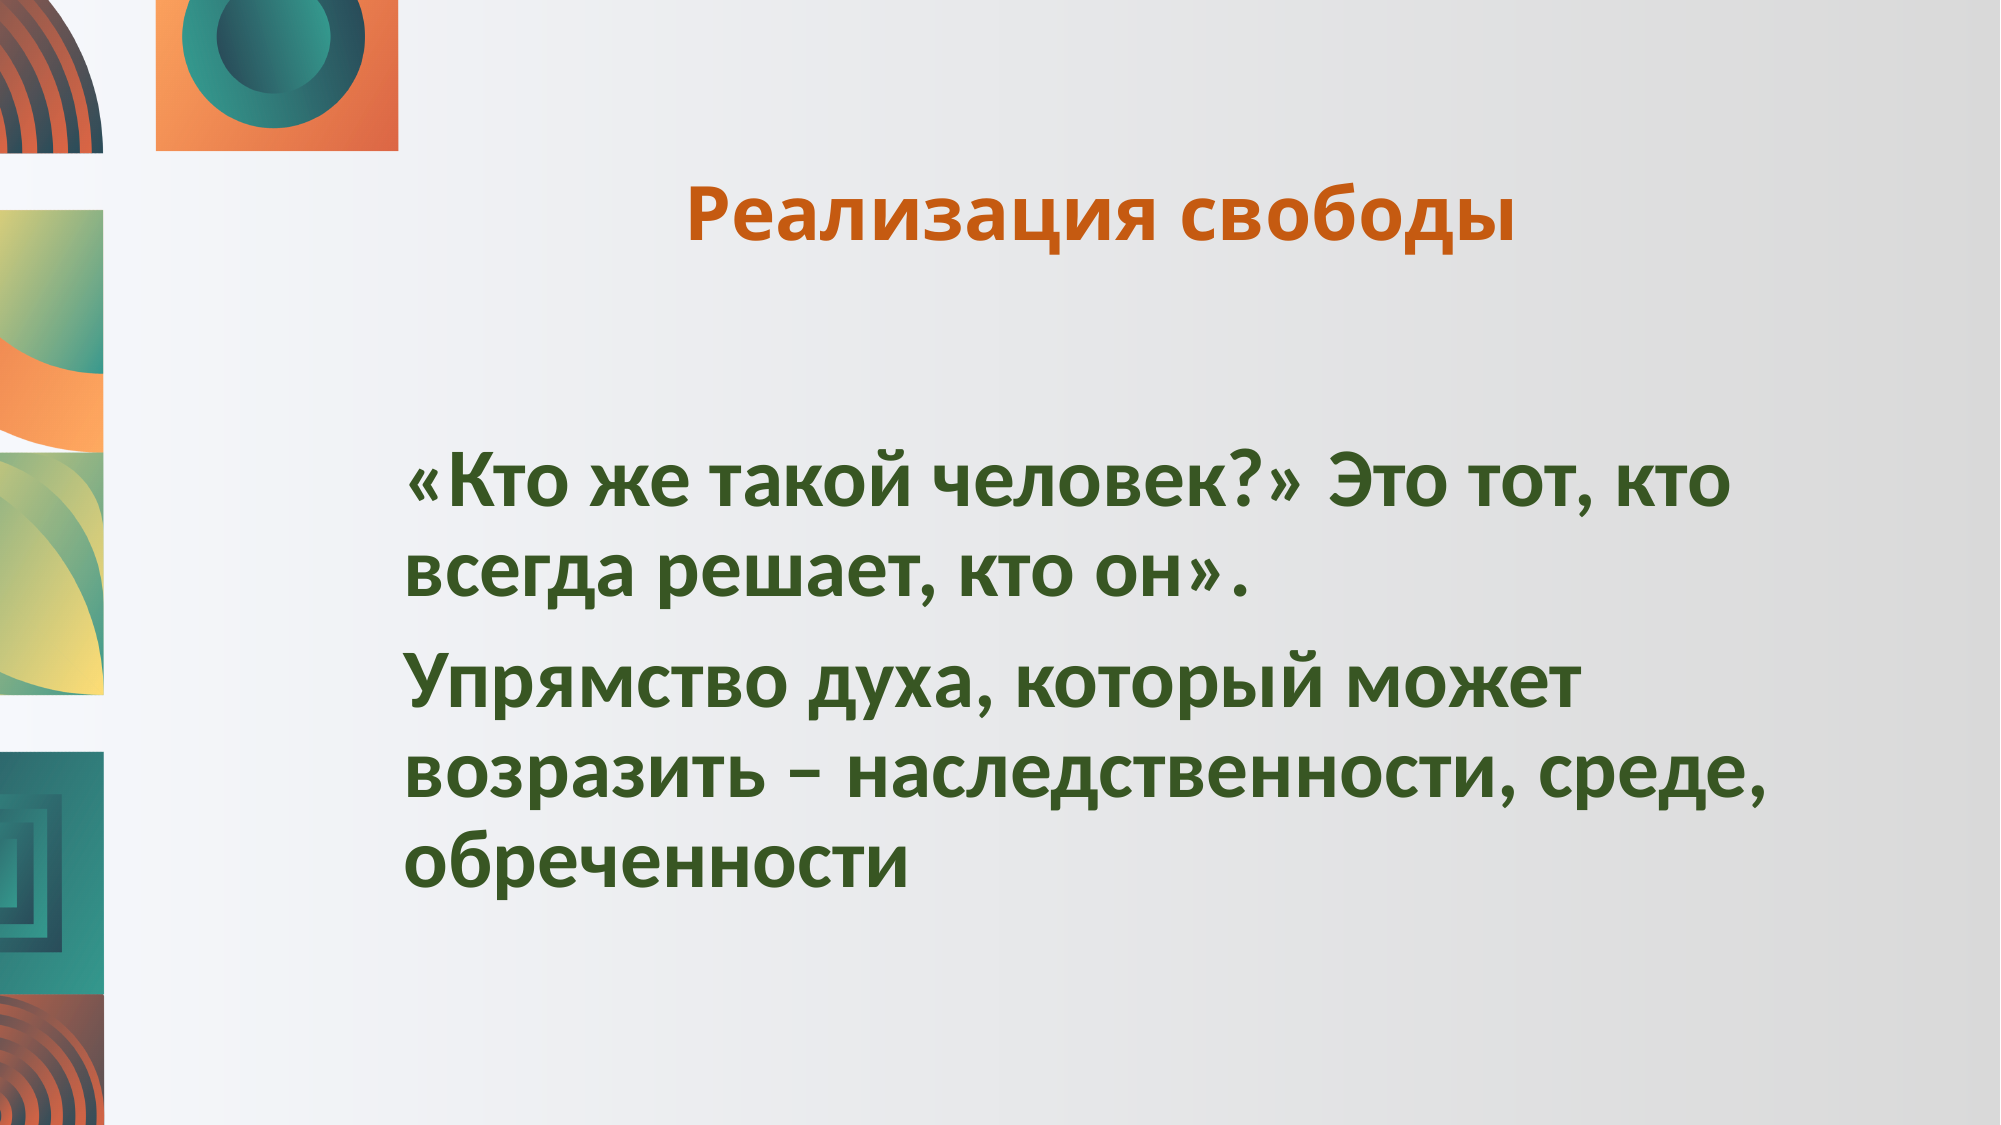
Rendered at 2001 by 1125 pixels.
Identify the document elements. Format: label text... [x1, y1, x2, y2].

title Реализация свободы [303, 33, 1900, 264]
picture [0, 0, 675, 1125]
list «Кто же такой человек?» Это тот, кто всегда решает, кто он». Упрямство духа, который может возразить – наследственности, среде, обреченности [388, 427, 1808, 958]
